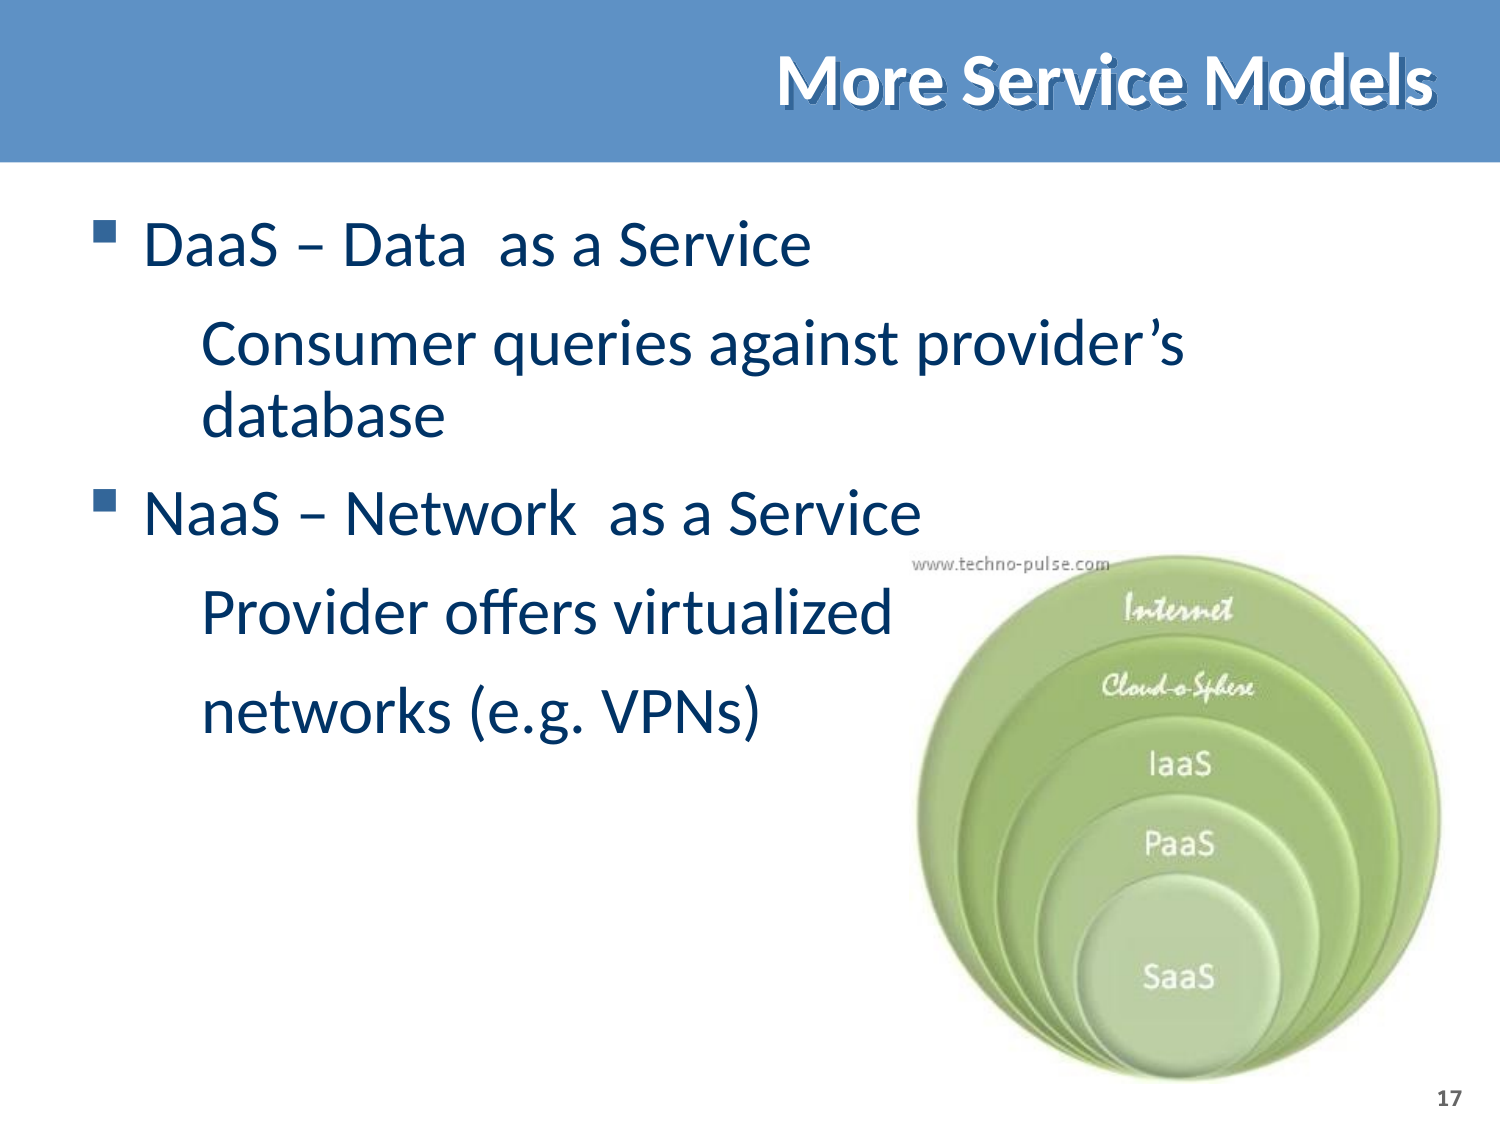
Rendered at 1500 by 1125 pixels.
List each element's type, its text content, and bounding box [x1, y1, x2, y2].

list DaaS – Data as a Service Consumer queries against provider’s database NaaS – Network as a Service Provider offers virtualized networks (e.g. VPNs) [72, 201, 1423, 990]
title More Service Models [162, 19, 1451, 146]
picture [909, 550, 1451, 1084]
